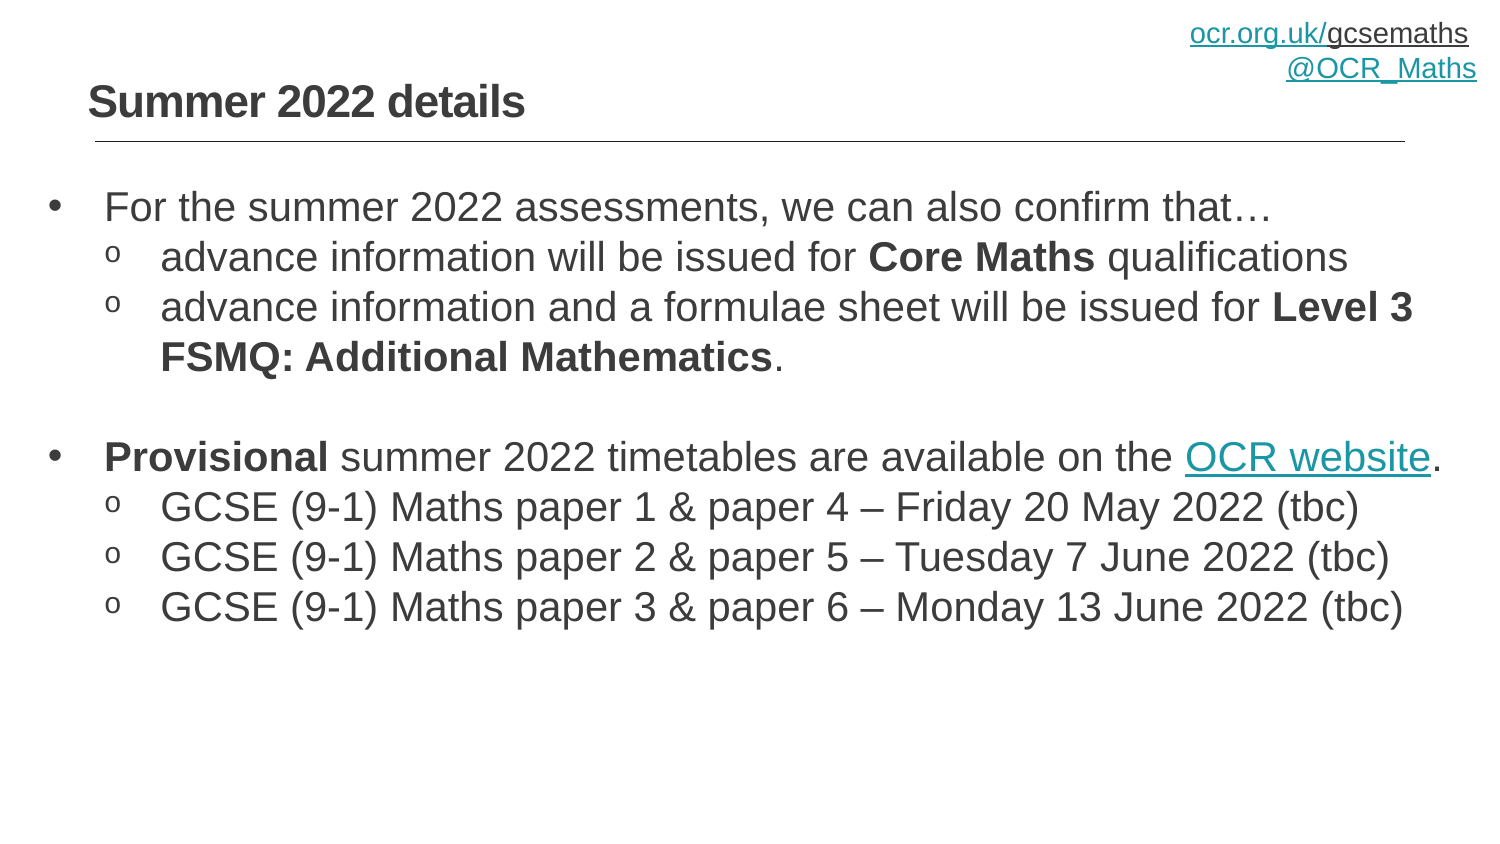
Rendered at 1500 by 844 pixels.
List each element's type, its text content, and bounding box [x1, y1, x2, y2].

list Summer 2022 details [87, 71, 1405, 128]
text_box ocr.org.uk/gcsemaths @OCR_Maths [1119, 7, 1492, 92]
text_box For the summer 2022 assessments, we can also confirm that… advance information will be issued for Core Maths qualifications advance information and a formulae sheet will be issued for Level 3 FSMQ: Additional Mathematics. Provisional summer 2022 timetables are available on the OCR website. GCSE (9-1) Maths paper 1 & paper 4 – Friday 20 May 2022 (tbc) GCSE (9-1) Maths paper 2 & paper 5 – Tuesday 7 June 2022 (tbc) GCSE (9-1) Maths paper 3 & paper 6 – Monday 13 June 2022 (tbc) [33, 172, 1483, 741]
